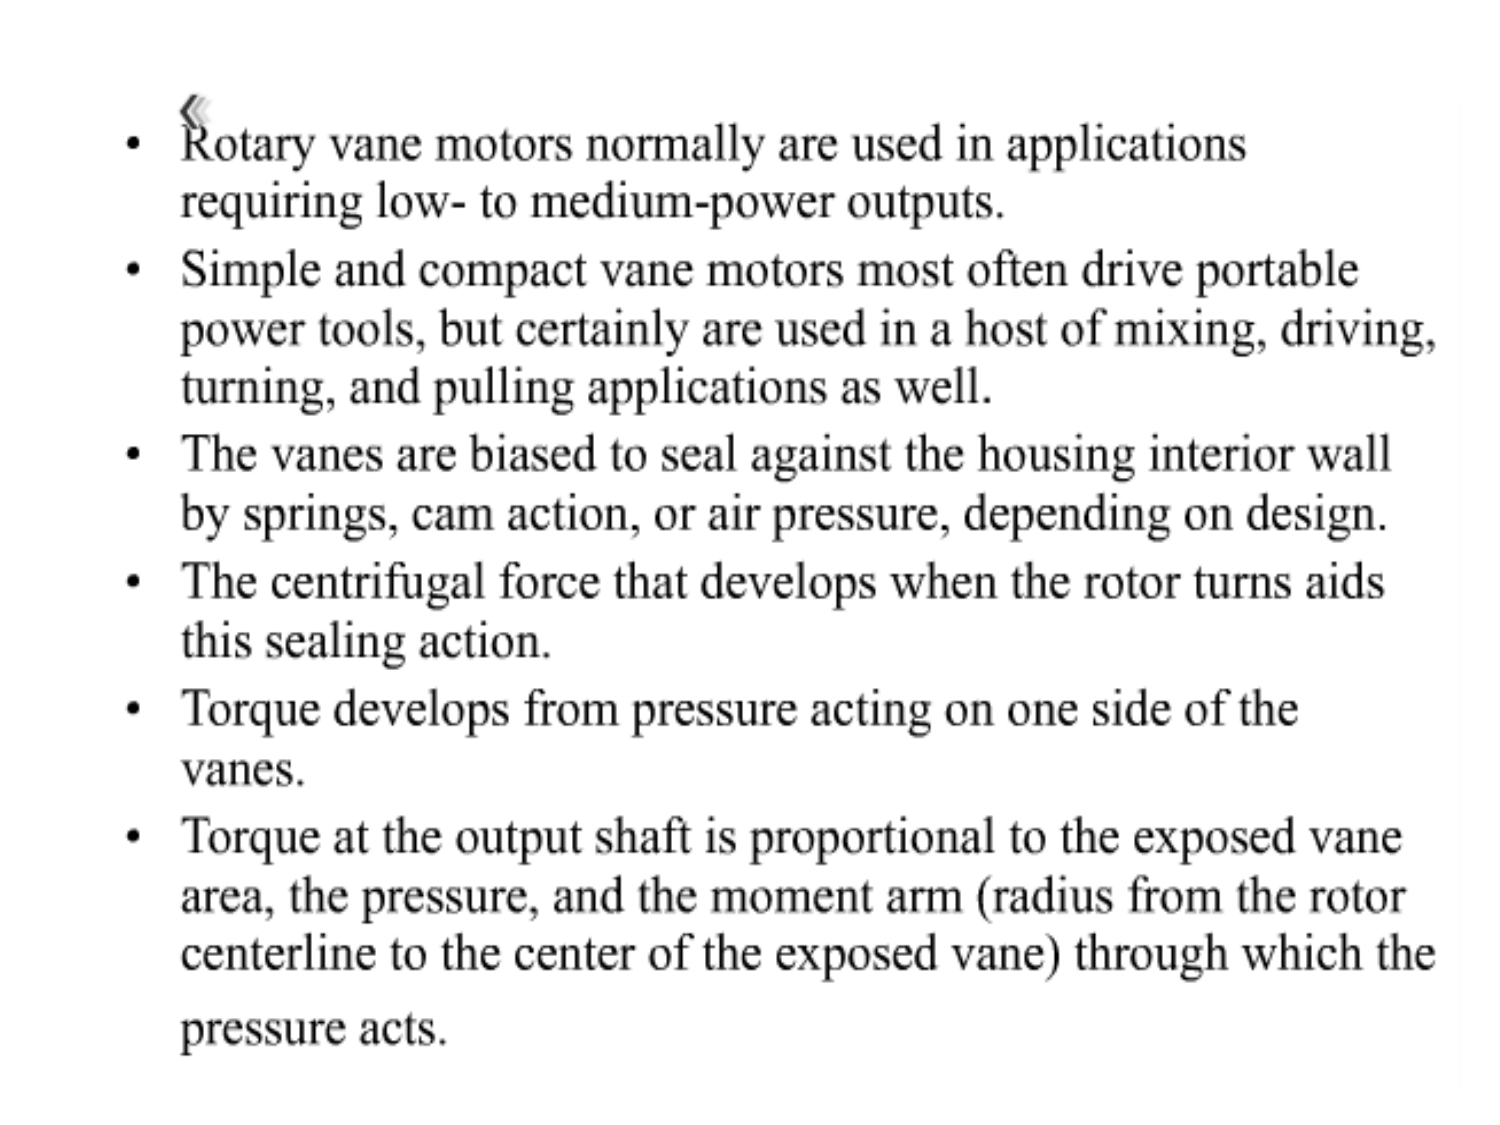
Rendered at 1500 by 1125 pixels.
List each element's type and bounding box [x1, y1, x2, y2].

picture [87, 37, 1500, 1088]
